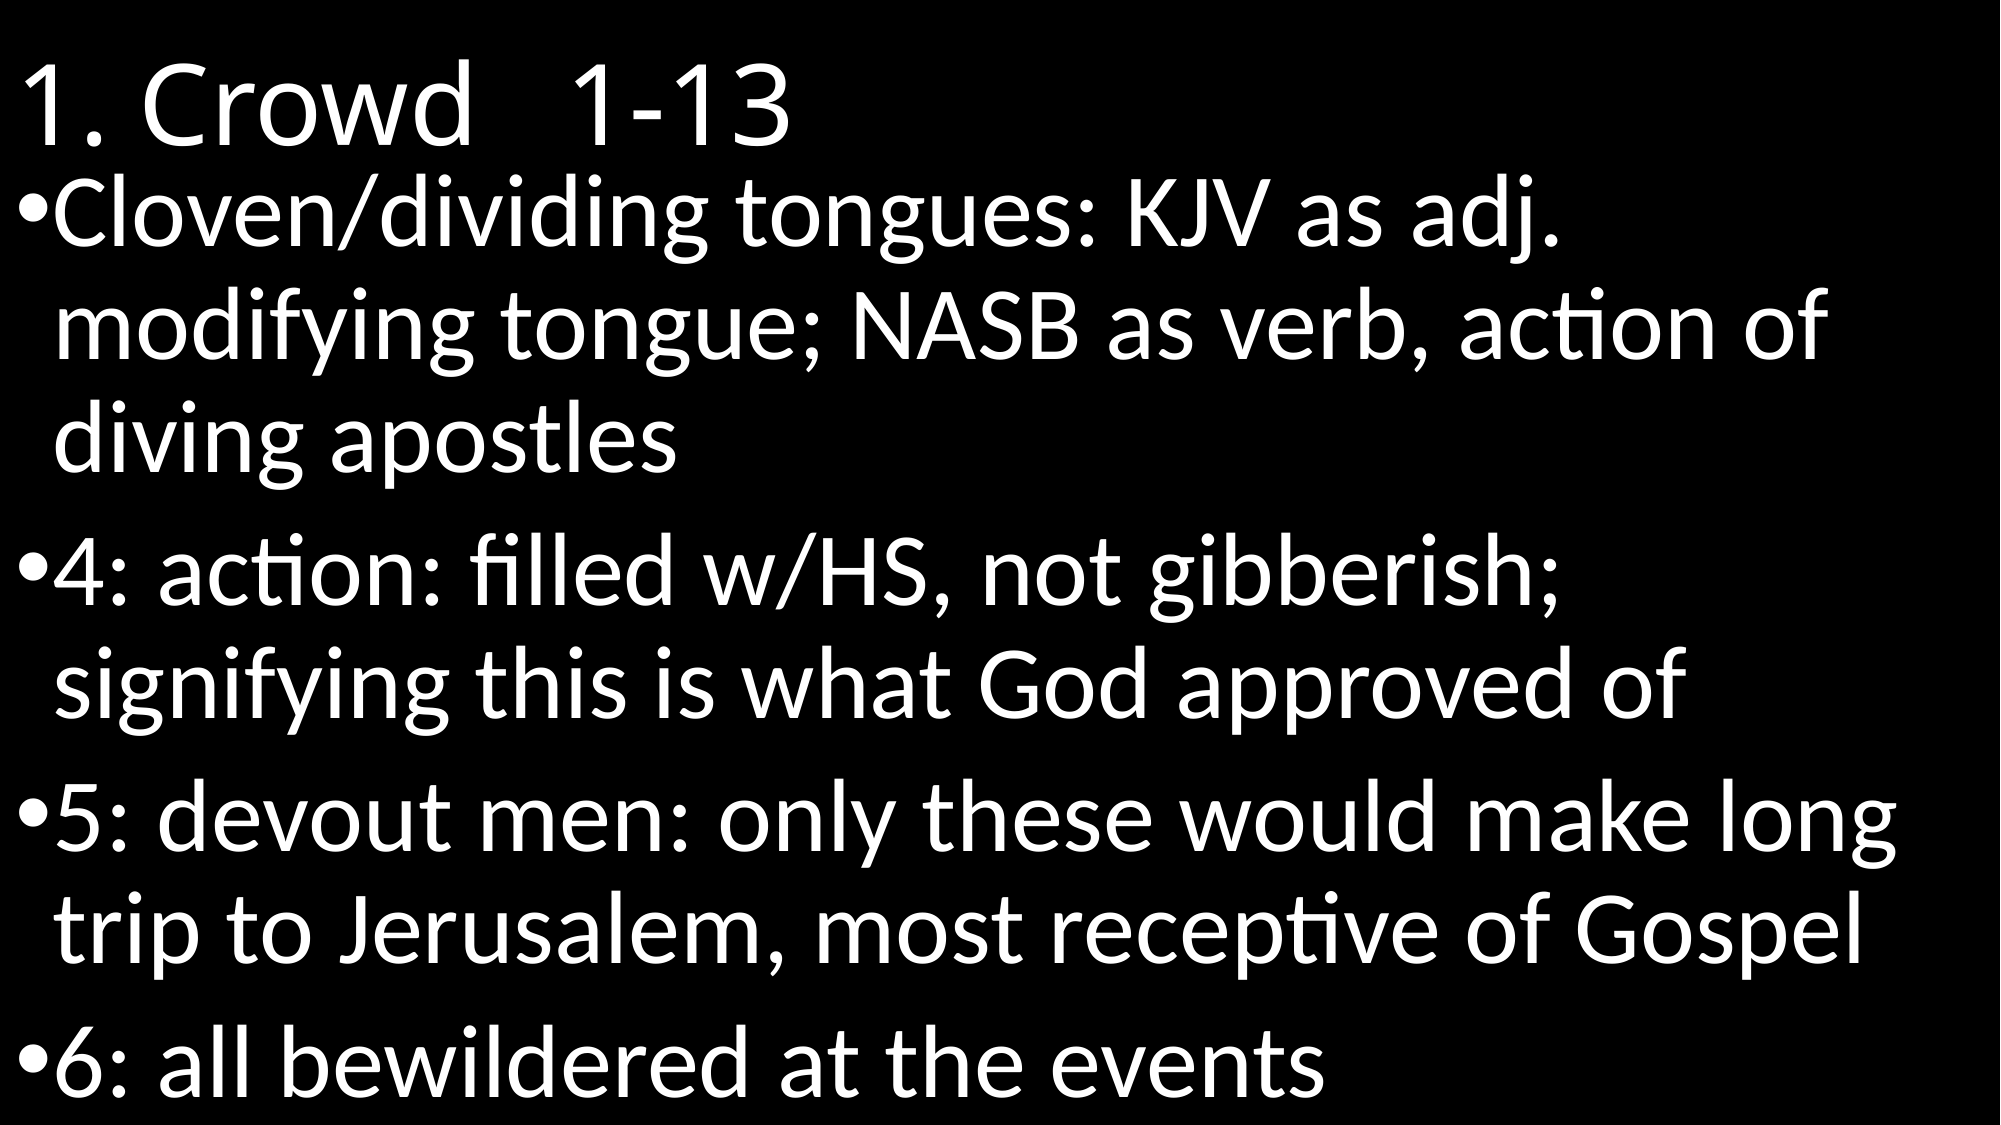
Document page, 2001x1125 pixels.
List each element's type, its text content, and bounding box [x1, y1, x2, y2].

title 1. Crowd 1-13 [0, 0, 2000, 149]
list Cloven/dividing tongues: KJV as adj. modifying tongue; NASB as verb, action of diving apostles 4: action: filled w/HS, not gibberish; signifying this is what God approved of 5: devout men: only these would make long trip to Jerusalem, most receptive of Gospel 6: all bewildered at the events [0, 149, 2000, 1125]
